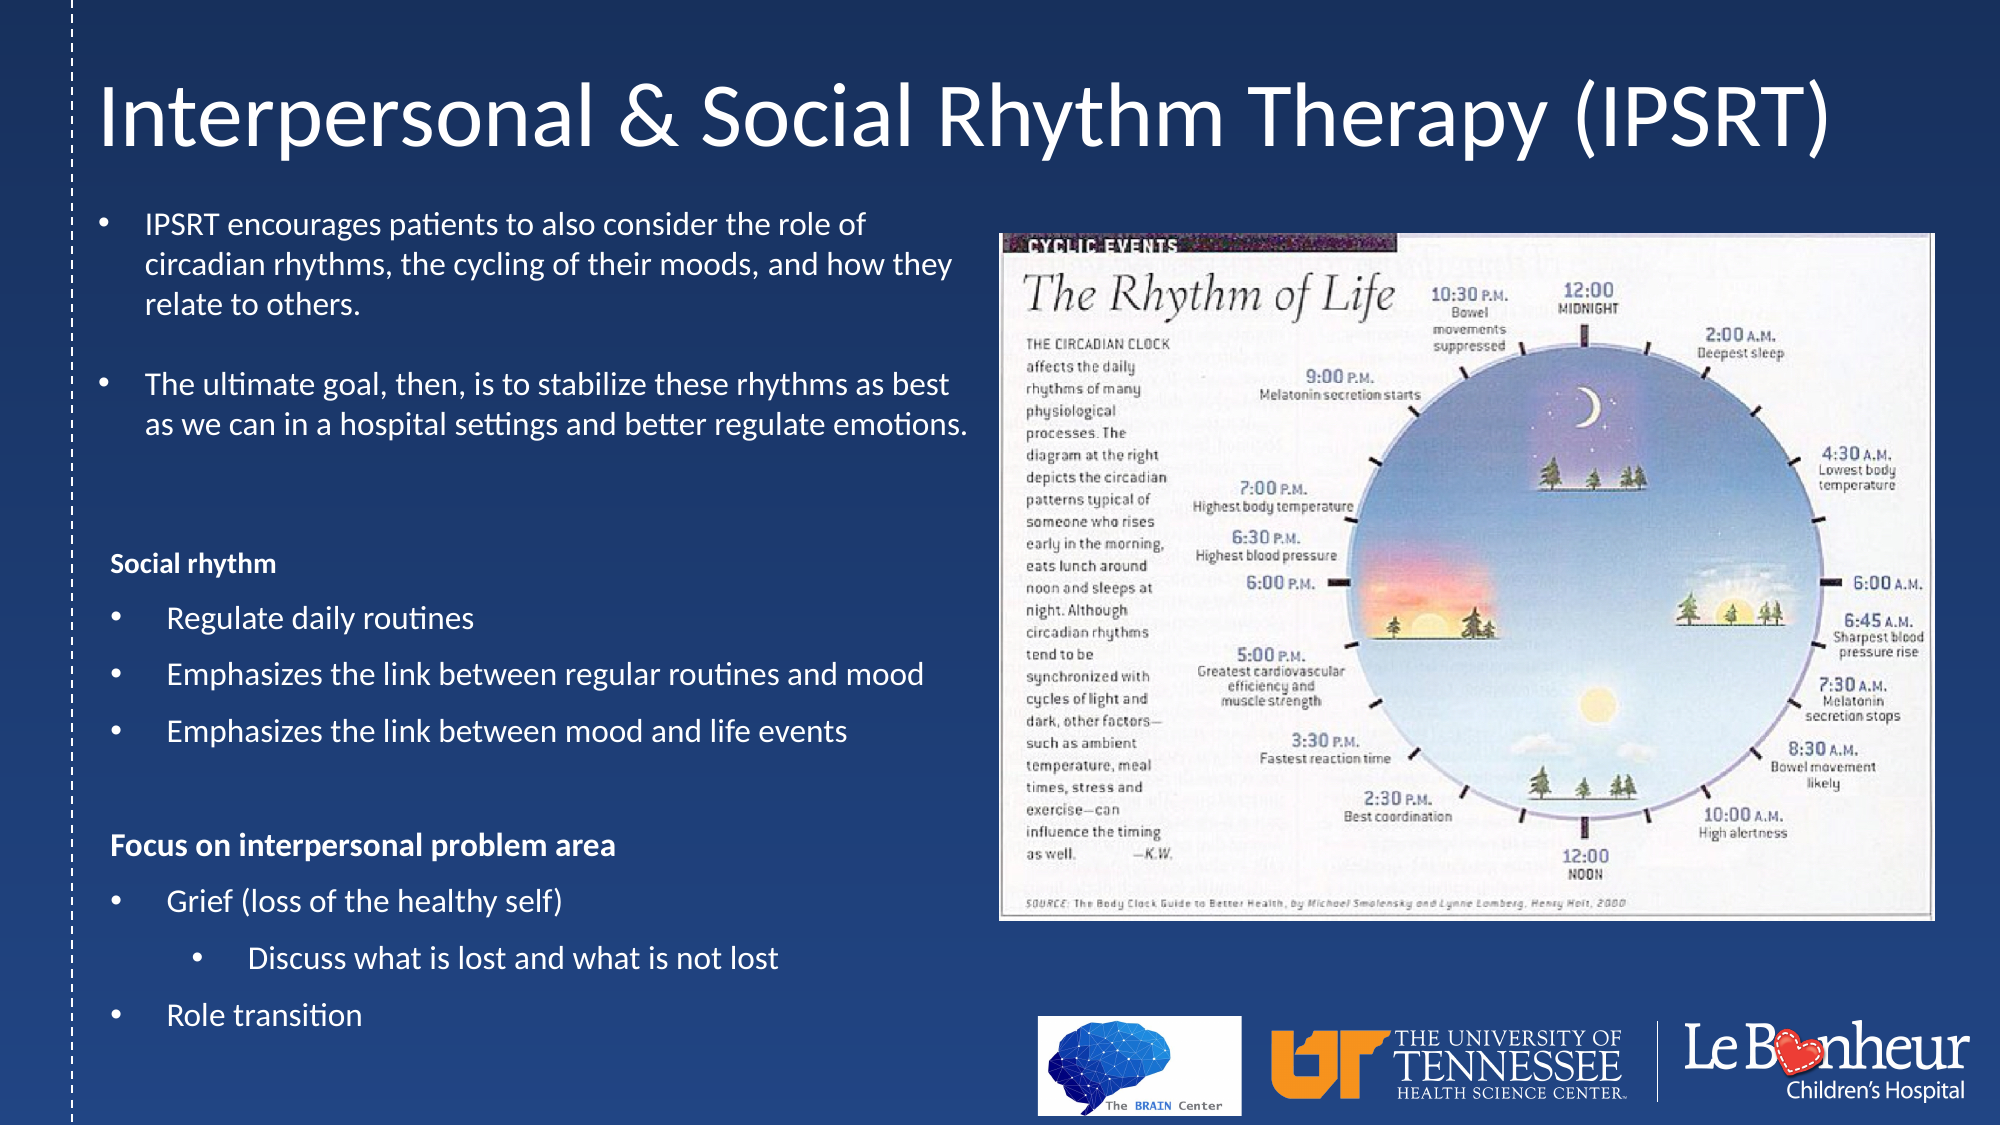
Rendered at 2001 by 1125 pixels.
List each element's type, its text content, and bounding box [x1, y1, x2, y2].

text_box IPSRT encourages patients to also consider the role of circadian rhythms, the cycling of their moods, and how they relate to others.​ The ultimate goal, then, is to stabilize these rhythms as best as we can in a hospital settings and better regulate emotions. ​ [90, 194, 992, 450]
list Social rhythm Regulate daily routines Emphasizes the link between regular routines and mood Emphasizes the link between mood and life events Focus on interpersonal problem area Grief (loss of the healthy self) Discuss what is lost and what is not lost Role transition [102, 540, 979, 1125]
picture [1248, 1001, 1658, 1125]
picture [999, 232, 1936, 922]
title Interpersonal & Social Rhythm Therapy (IPSRT) [89, 8, 1988, 225]
picture [1037, 1016, 1242, 1116]
picture [1685, 1020, 1970, 1103]
